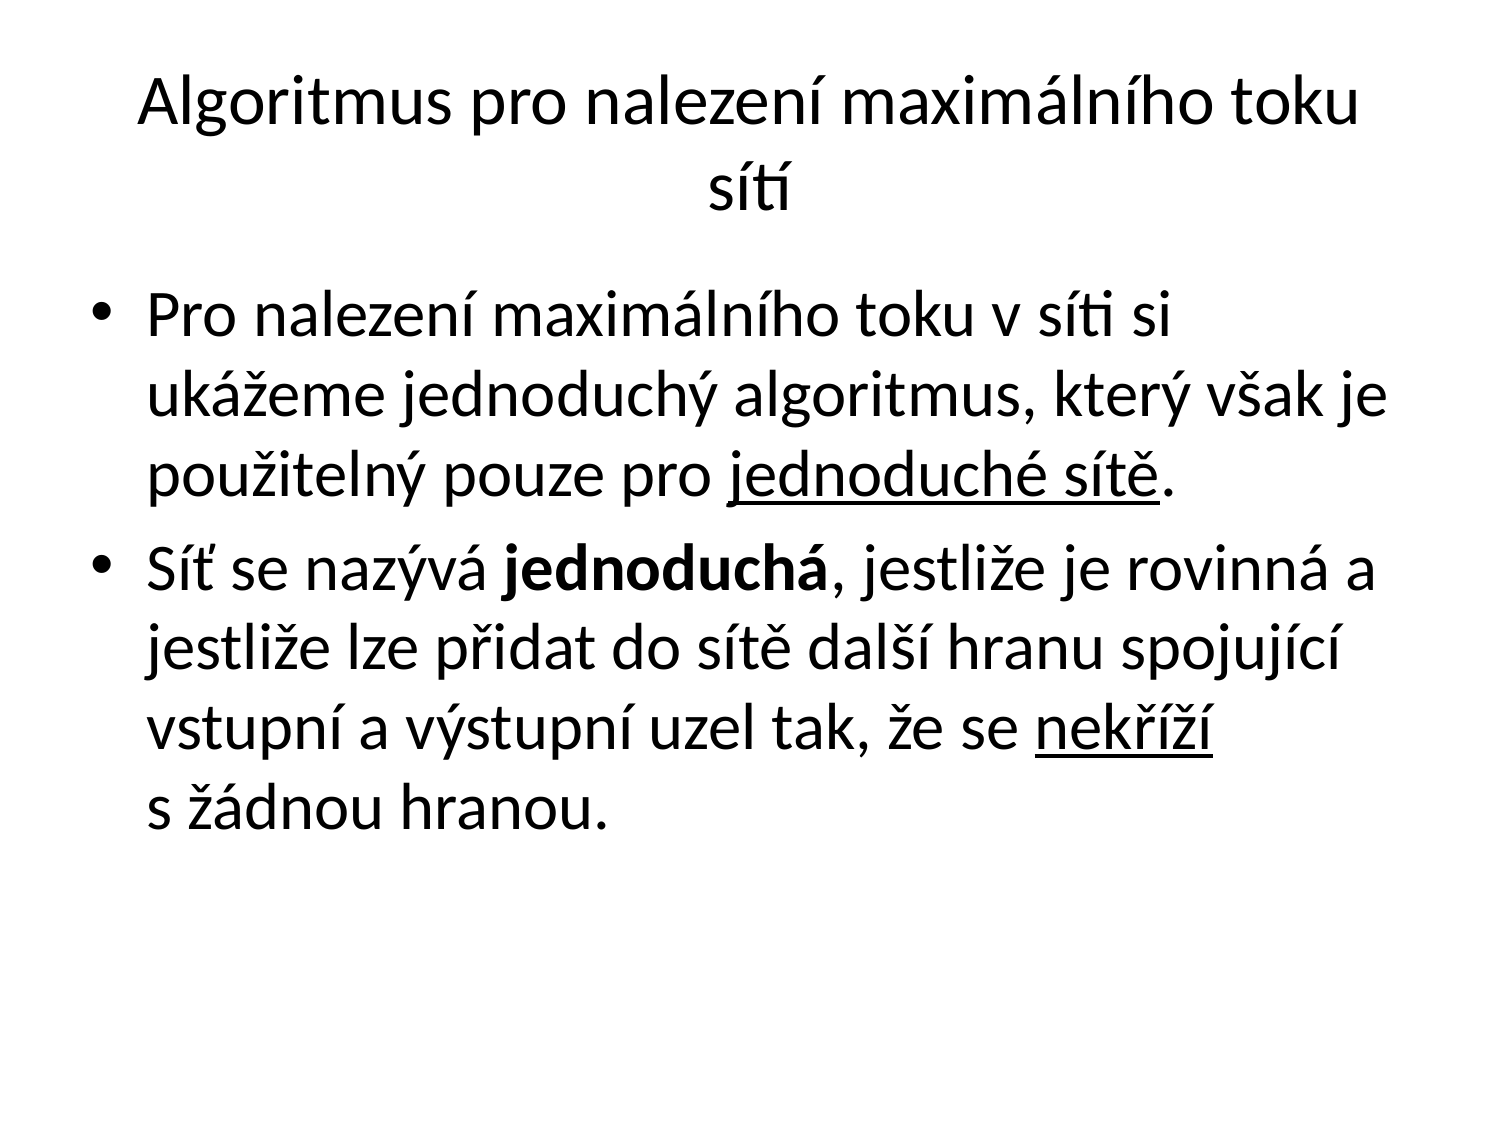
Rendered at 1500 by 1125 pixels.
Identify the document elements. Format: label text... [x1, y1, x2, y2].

list Pro nalezení maximálního toku v síti si ukážeme jednoduchý algoritmus, který však je použitelný pouze pro jednoduché sítě. Síť se nazývá jednoduchá, jestliže je rovinná a jestliže lze přidat do sítě další hranu spojující vstupní a výstupní uzel tak, že se nekříží s žádnou hranou. [75, 262, 1425, 1005]
title Algoritmus pro nalezení maximálního toku sítí [75, 45, 1425, 233]
